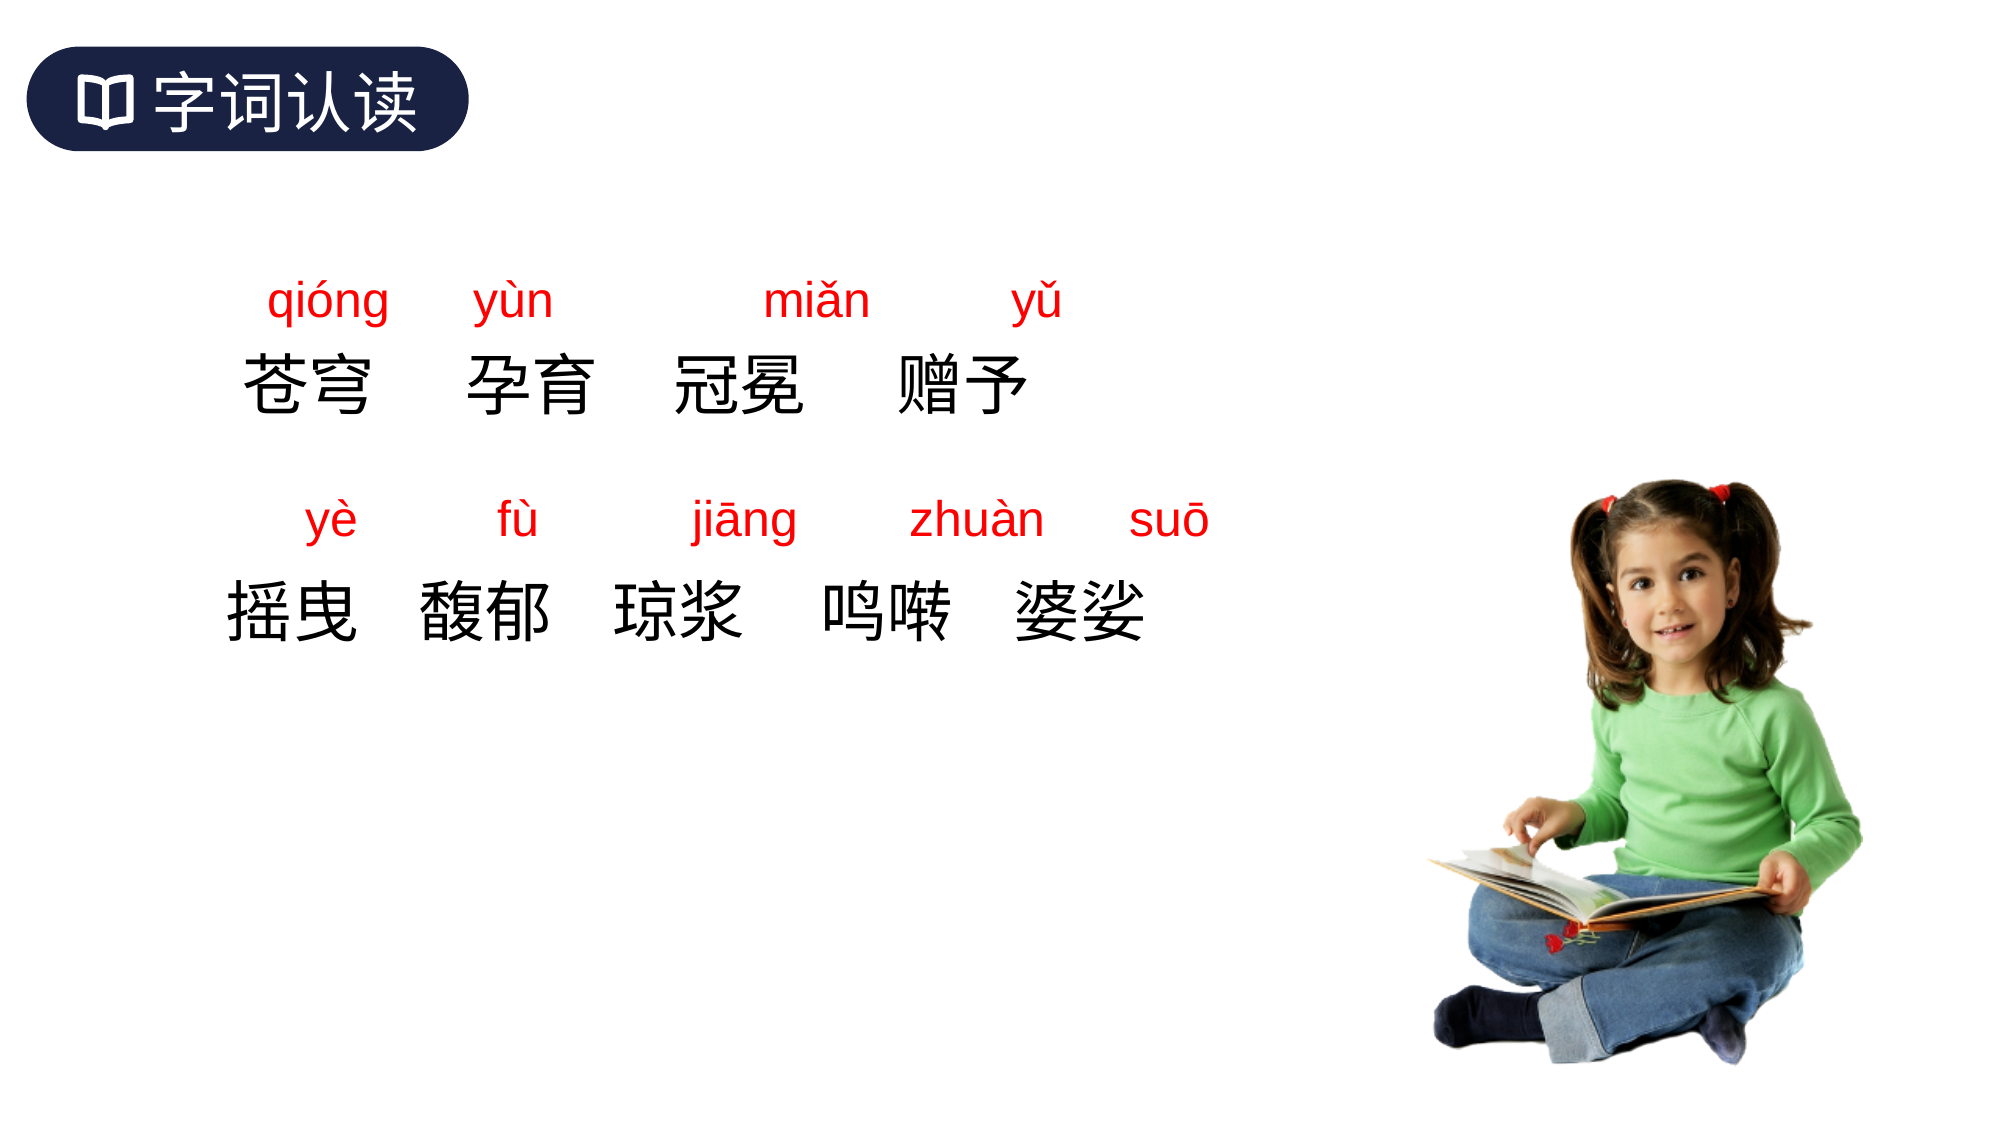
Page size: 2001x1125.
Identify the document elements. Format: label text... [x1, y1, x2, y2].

text_box yè fù jiāng zhuàn suō [137, 478, 1425, 554]
text_box qióng yùn miǎn yǔ [211, 260, 1663, 336]
text_box 字词认读 [137, 53, 444, 149]
picture [1425, 478, 1863, 1067]
text_box 摇曳 馥郁 琼浆 鸣啭 婆娑 [211, 562, 1425, 658]
text_box 苍穹 孕育 冠冕 赠予 [196, 335, 1476, 431]
